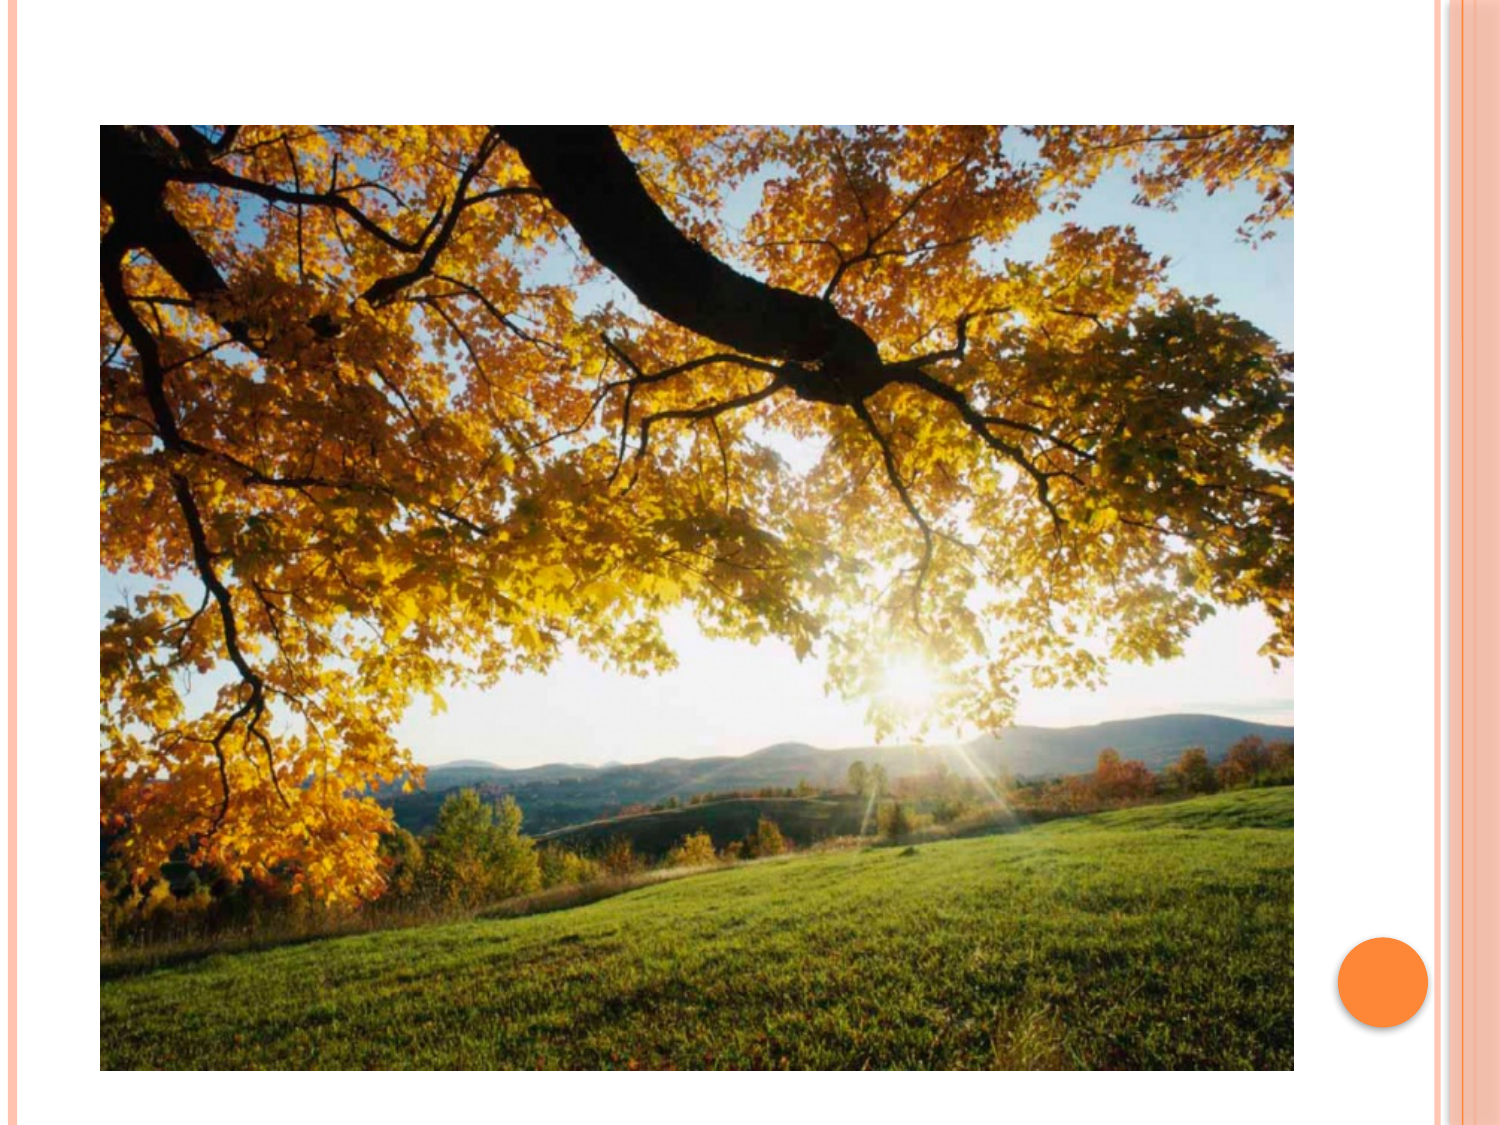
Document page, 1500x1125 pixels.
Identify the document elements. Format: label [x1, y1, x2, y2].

list [99, 124, 1294, 1071]
